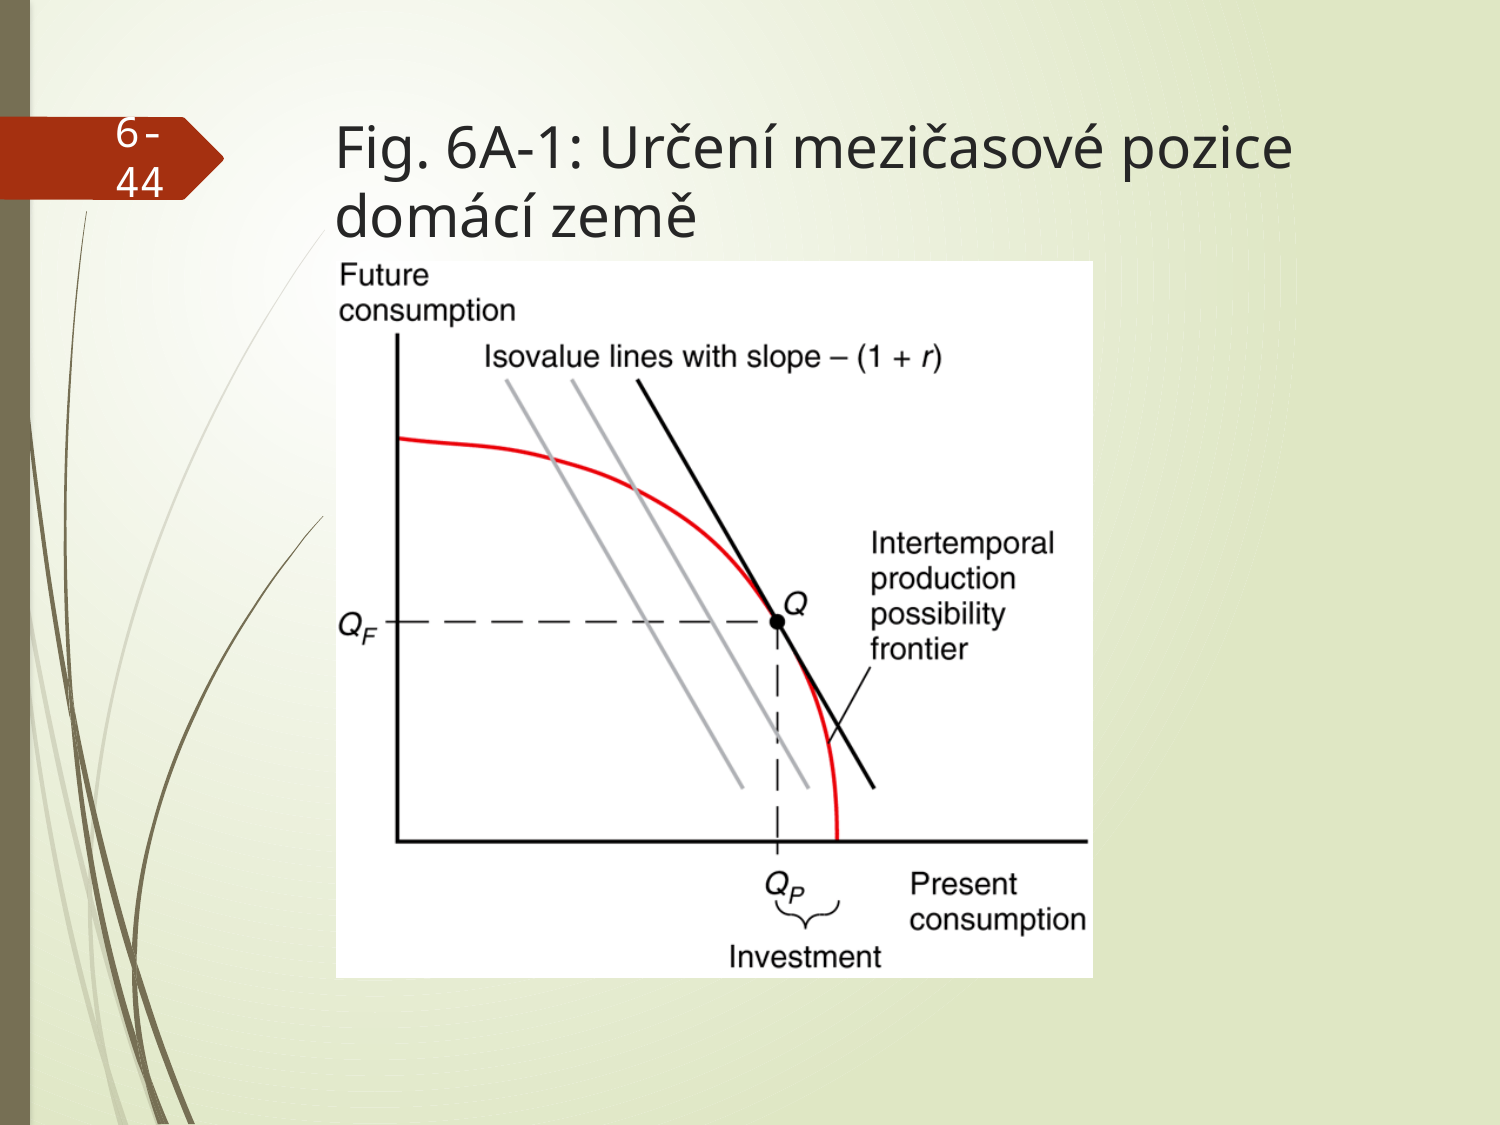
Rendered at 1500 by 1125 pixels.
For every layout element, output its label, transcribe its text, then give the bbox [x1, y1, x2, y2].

title Fig. 6A-1: Určení mezičasové pozice domácí země [319, 102, 1400, 313]
picture [336, 261, 1094, 978]
slide_number 6-44 [83, 129, 180, 190]
